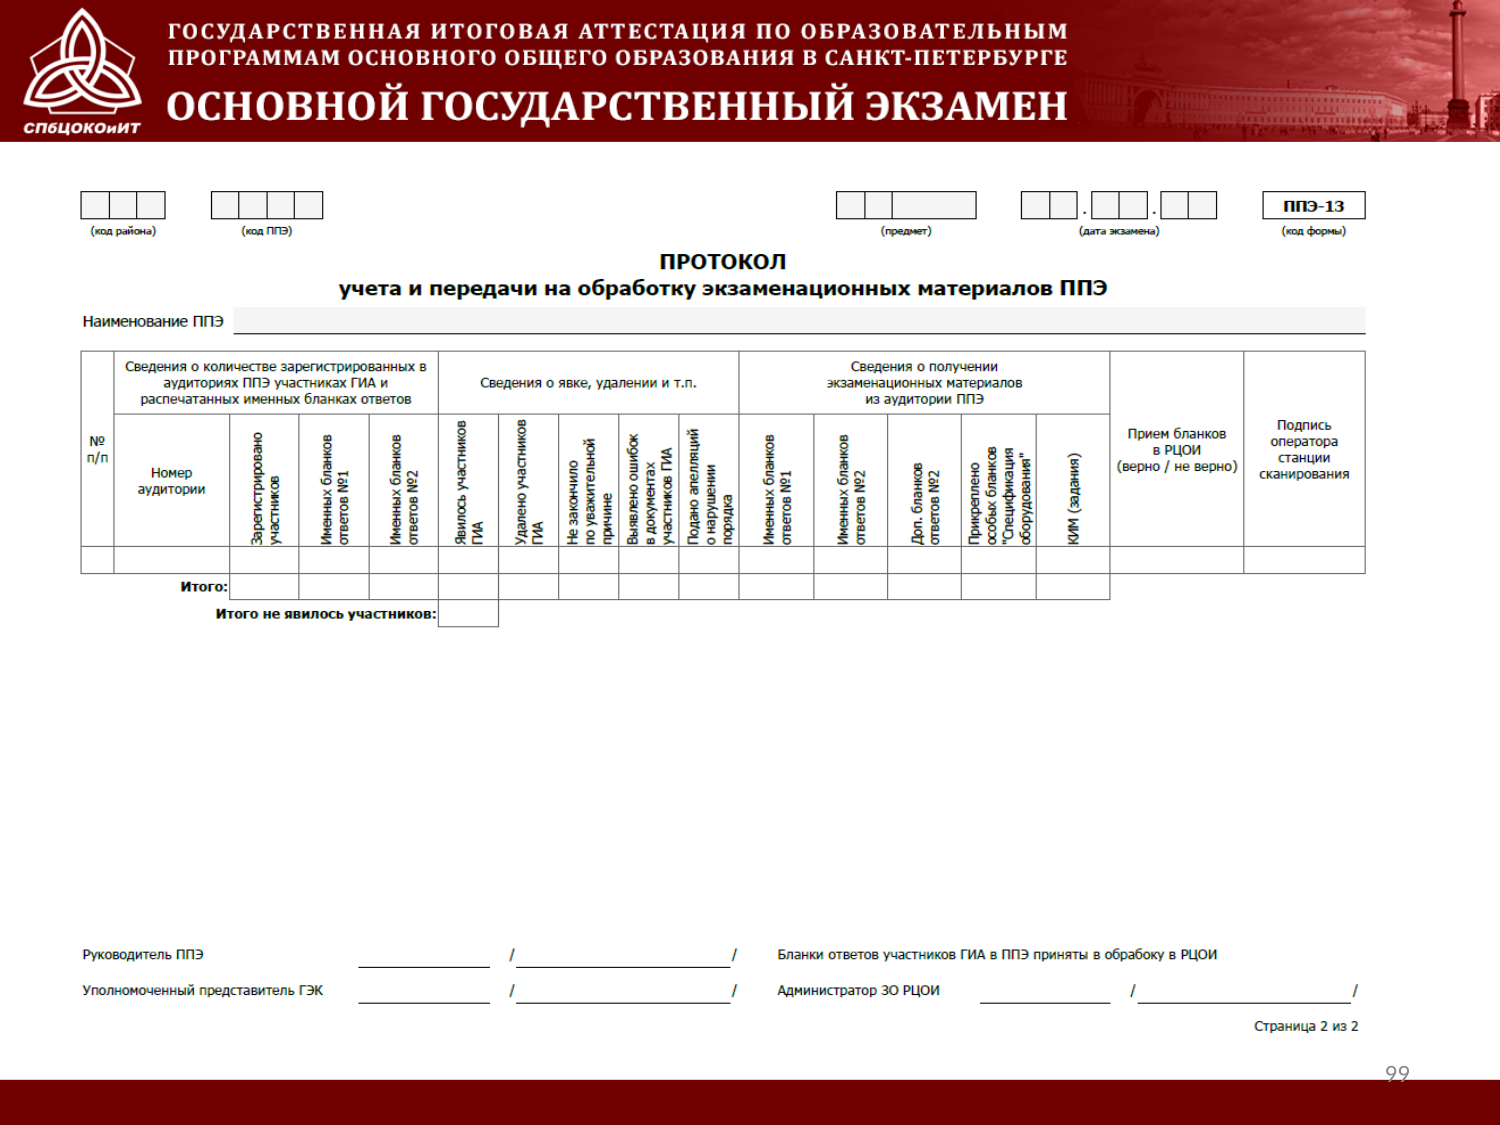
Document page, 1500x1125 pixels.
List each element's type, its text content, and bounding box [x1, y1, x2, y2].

picture [0, 0, 1500, 1125]
slide_number 99 [1074, 1042, 1425, 1103]
